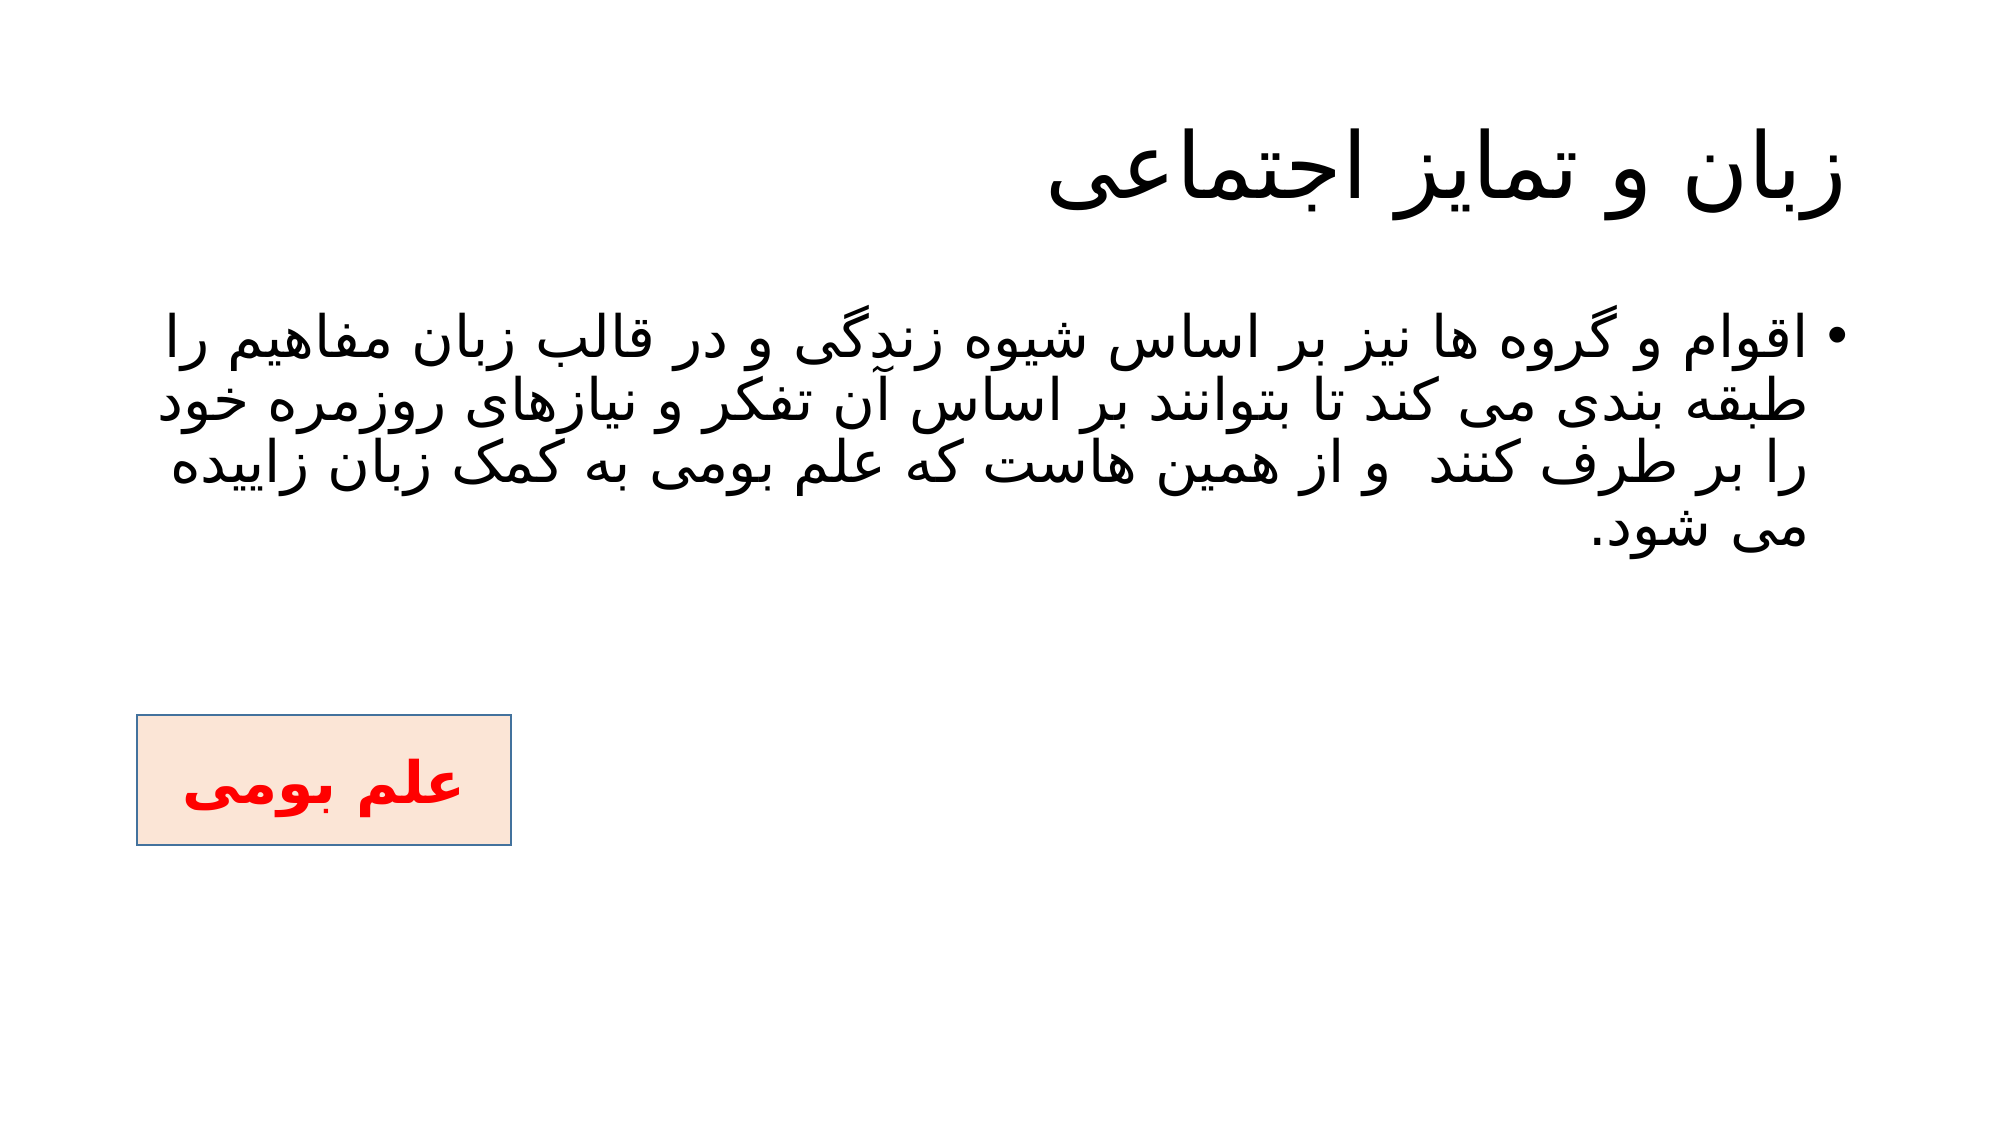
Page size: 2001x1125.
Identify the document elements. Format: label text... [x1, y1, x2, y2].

list اقوام و گروه ها نیز بر اساس شیوه زندگی و در قالب زبان مفاهیم را طبقه بندی می کند تا بتوانند بر اساس آن تفکر و نیازهای روزمره خود را بر طرف کنند و از همین هاست که علم بومی به کمک زبان زاییده می شود. [137, 299, 1863, 1014]
text_box علم بومی [136, 714, 512, 846]
title زبان و تمایز اجتماعی [137, 59, 1863, 278]
